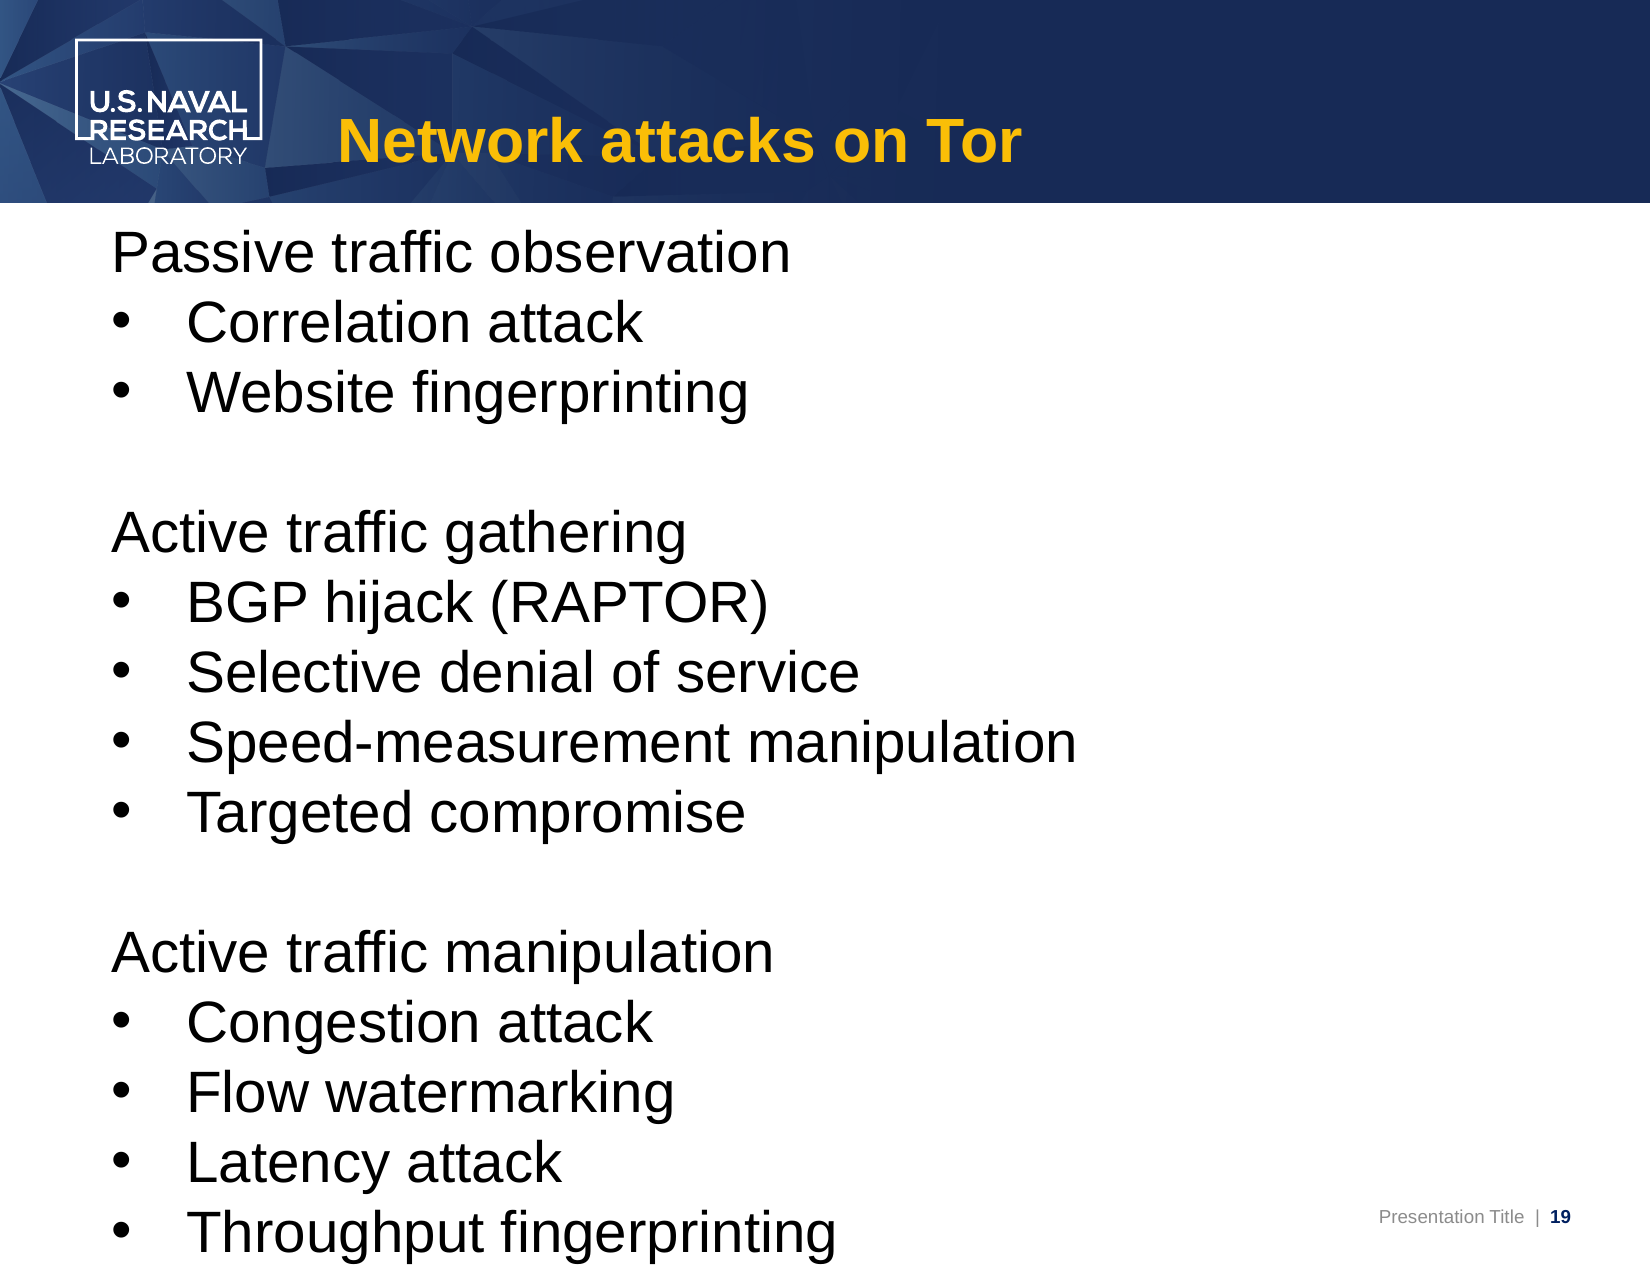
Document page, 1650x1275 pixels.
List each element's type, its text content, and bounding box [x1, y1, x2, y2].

text_box Passive traffic observation Correlation attack Website fingerprinting Active traffic gathering BGP hijack (RAPTOR) Selective denial of service Speed-measurement manipulation Targeted compromise Active traffic manipulation Congestion attack Flow watermarking Latency attack Throughput fingerprinting [21, 206, 1601, 1275]
picture [0, 0, 1650, 203]
title Network attacks on Tor [337, 104, 1538, 180]
